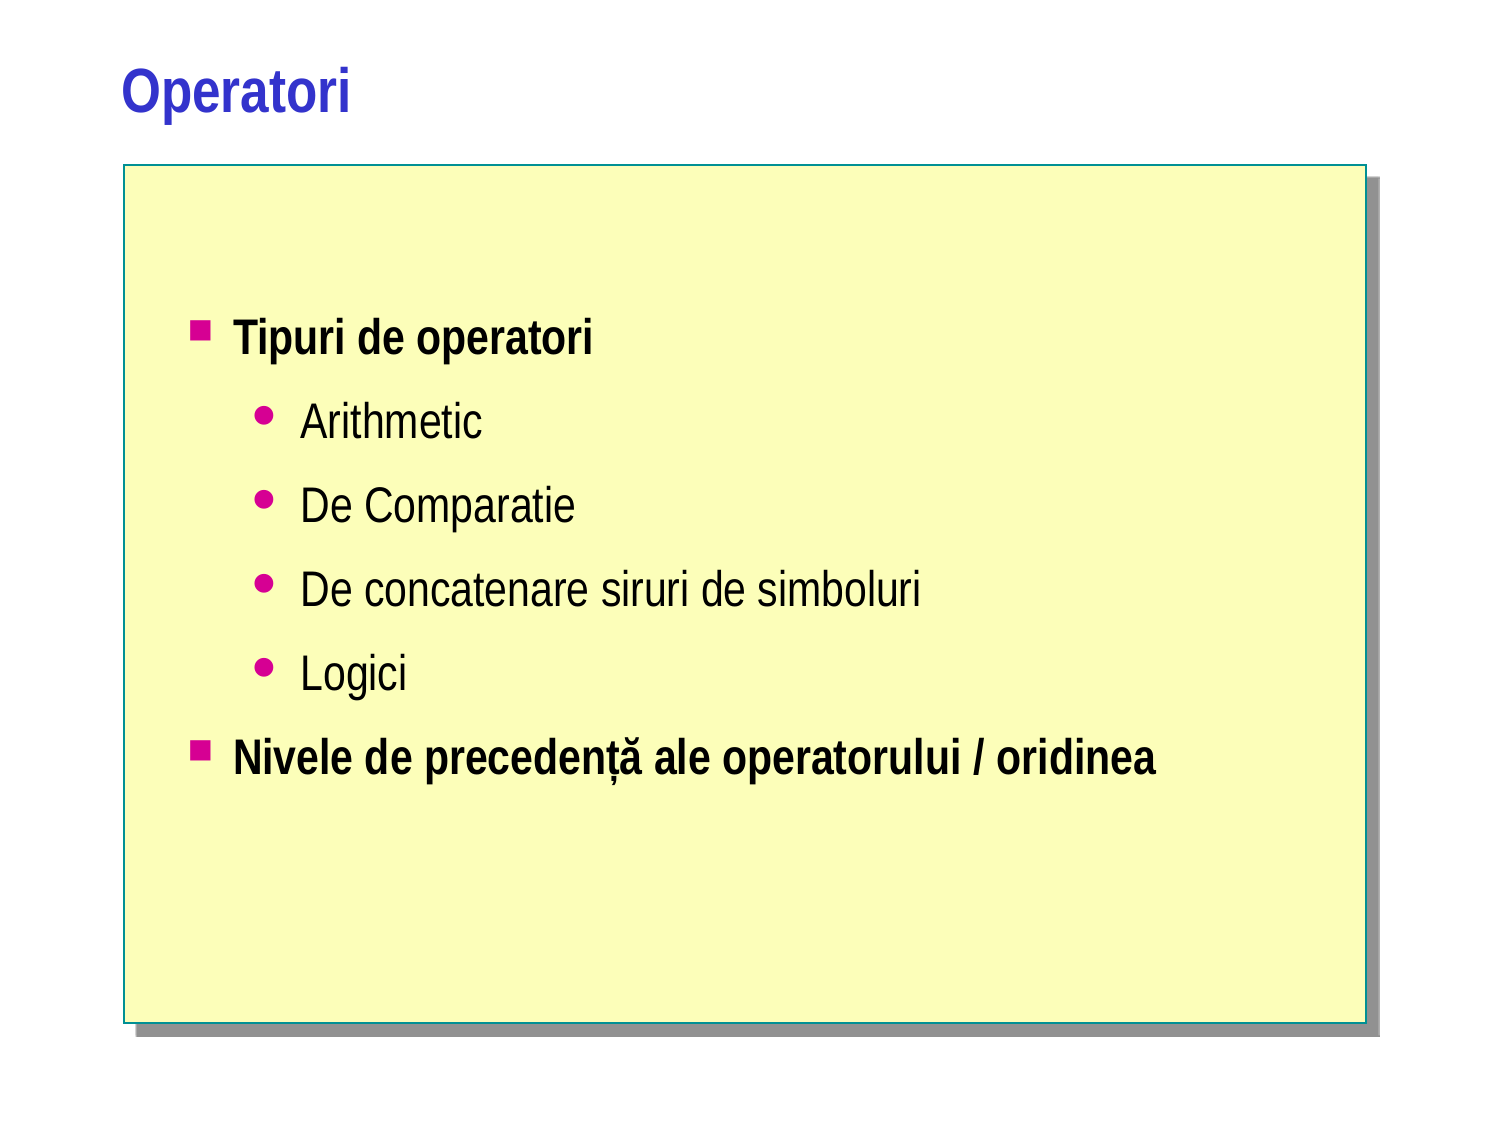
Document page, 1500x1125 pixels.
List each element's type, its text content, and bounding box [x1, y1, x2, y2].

title Operatori [105, 25, 1450, 164]
list Tipuri de operatori Arithmetic De Comparatie De concatenare siruri de simboluri Logici Nivele de precedență ale operatorului / oridinea [172, 303, 1353, 1008]
